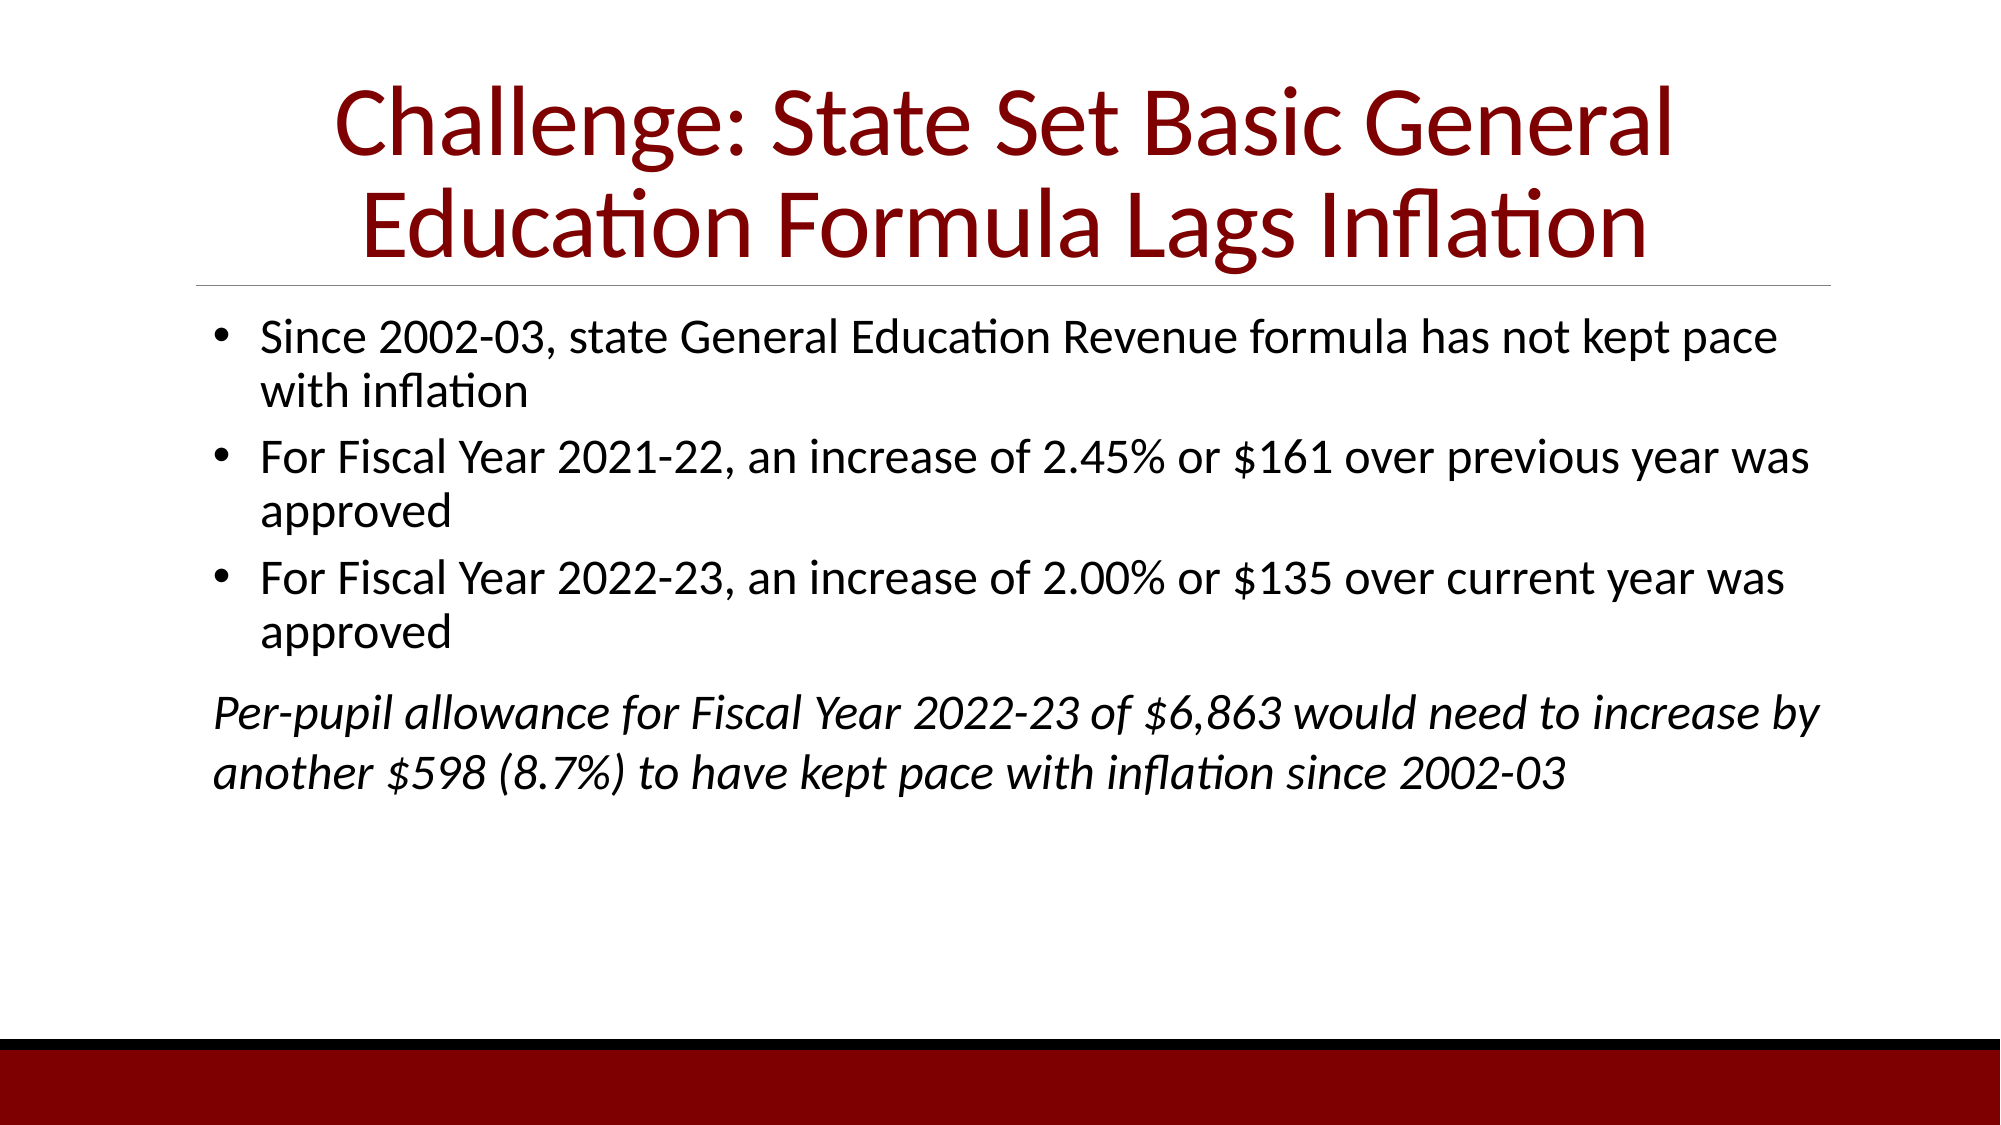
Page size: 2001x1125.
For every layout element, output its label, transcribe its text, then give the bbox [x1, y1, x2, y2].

list Since 2002-03, state General Education Revenue formula has not kept pace with inflation For Fiscal Year 2021-22, an increase of 2.45% or $161 over previous year was approved For Fiscal Year 2022-23, an increase of 2.00% or $135 over current year was approved Per-pupil allowance for Fiscal Year 2022-23 of $6,863 would need to increase by another $598 (8.7%) to have kept pace with inflation since 2002-03 [180, 302, 1830, 963]
title Challenge: State Set Basic General Education Formula Lags Inflation [180, 47, 1830, 285]
